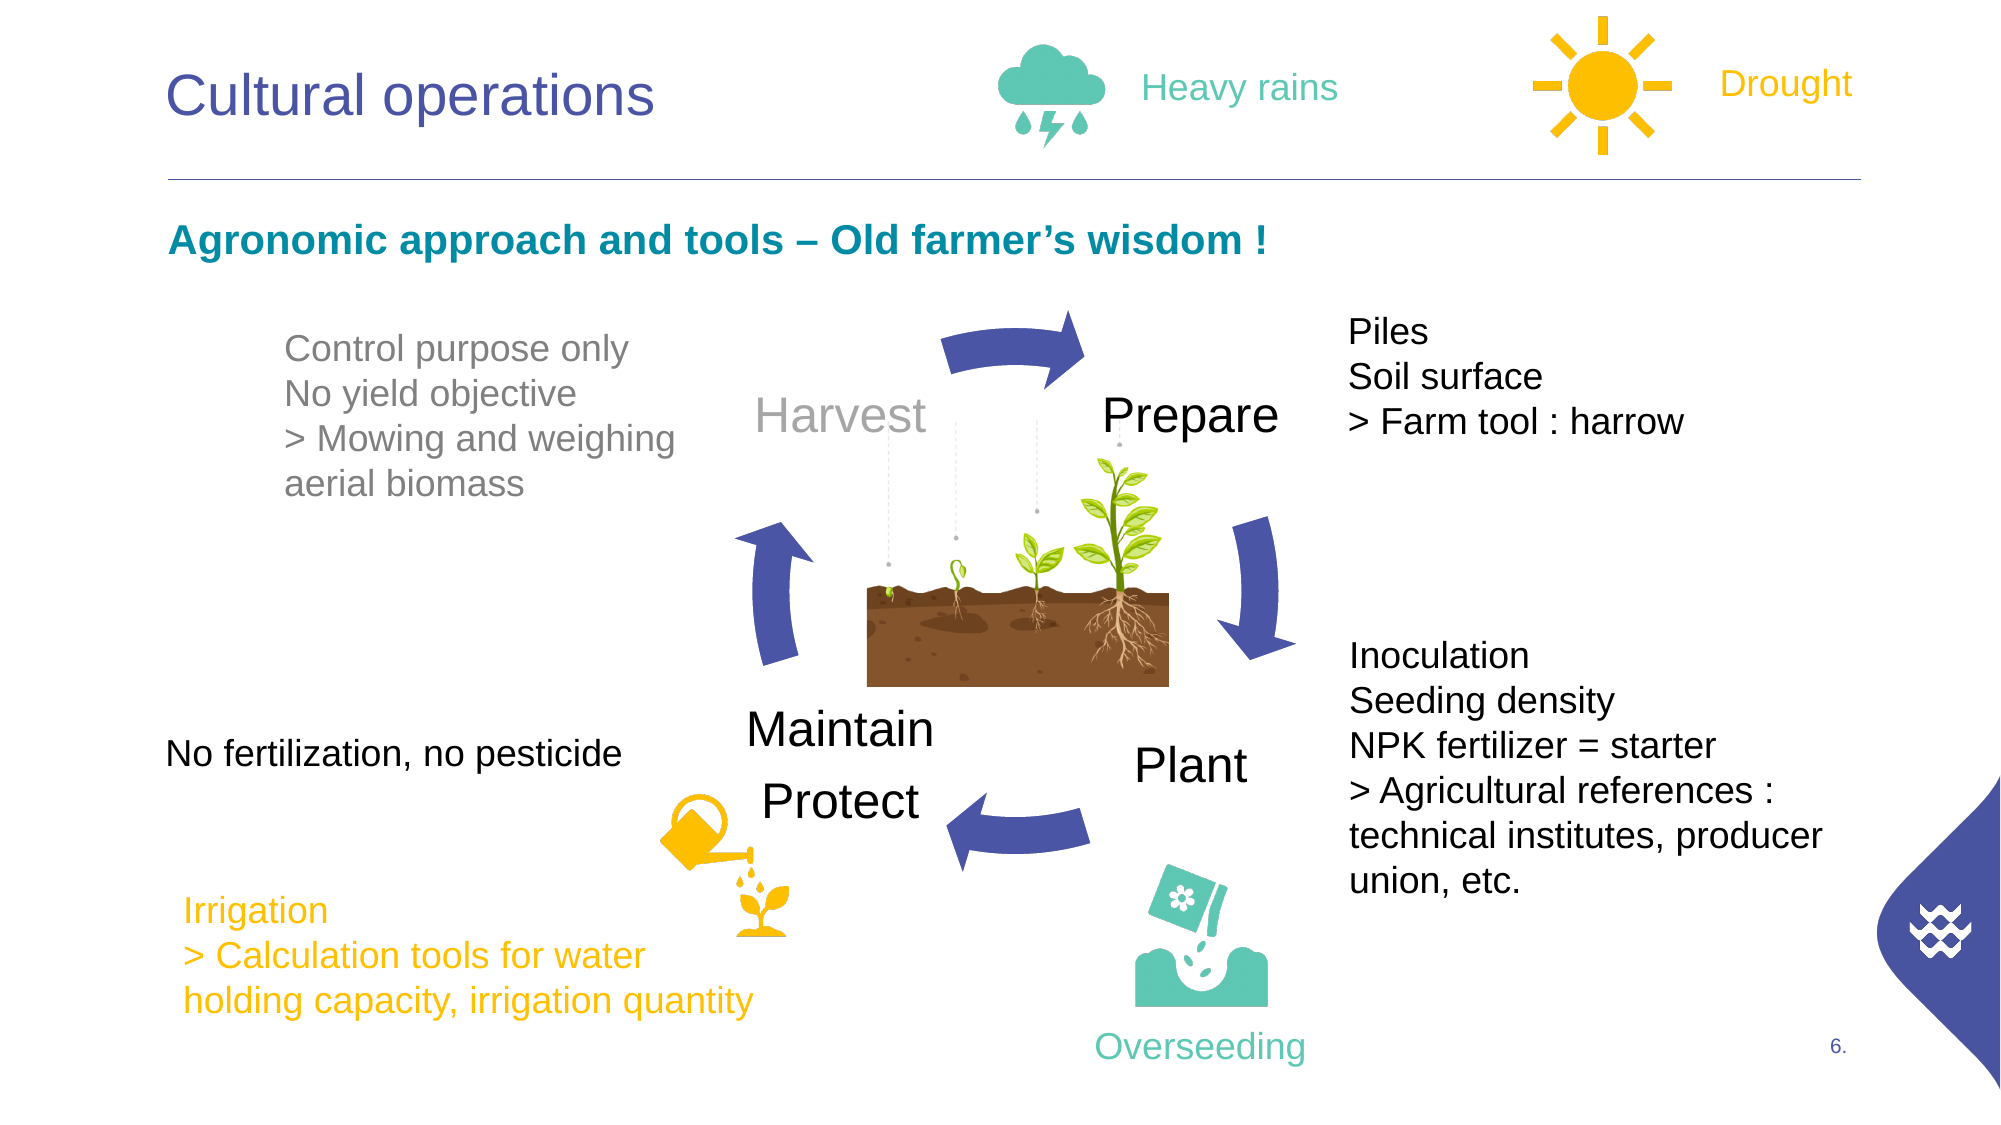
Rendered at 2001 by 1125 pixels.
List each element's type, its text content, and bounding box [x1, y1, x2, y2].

text_box Irrigation > Calculation tools for water holding capacity, irrigation quantity [168, 883, 772, 1029]
picture [649, 790, 800, 941]
picture [976, 21, 1127, 172]
title Cultural operations [150, 50, 976, 144]
list Agronomic approach and tools – Old farmer’s wisdom ! [152, 210, 1079, 271]
picture [1874, 751, 2001, 1113]
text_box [1079, 10, 1988, 1076]
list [153, 299, 1079, 883]
